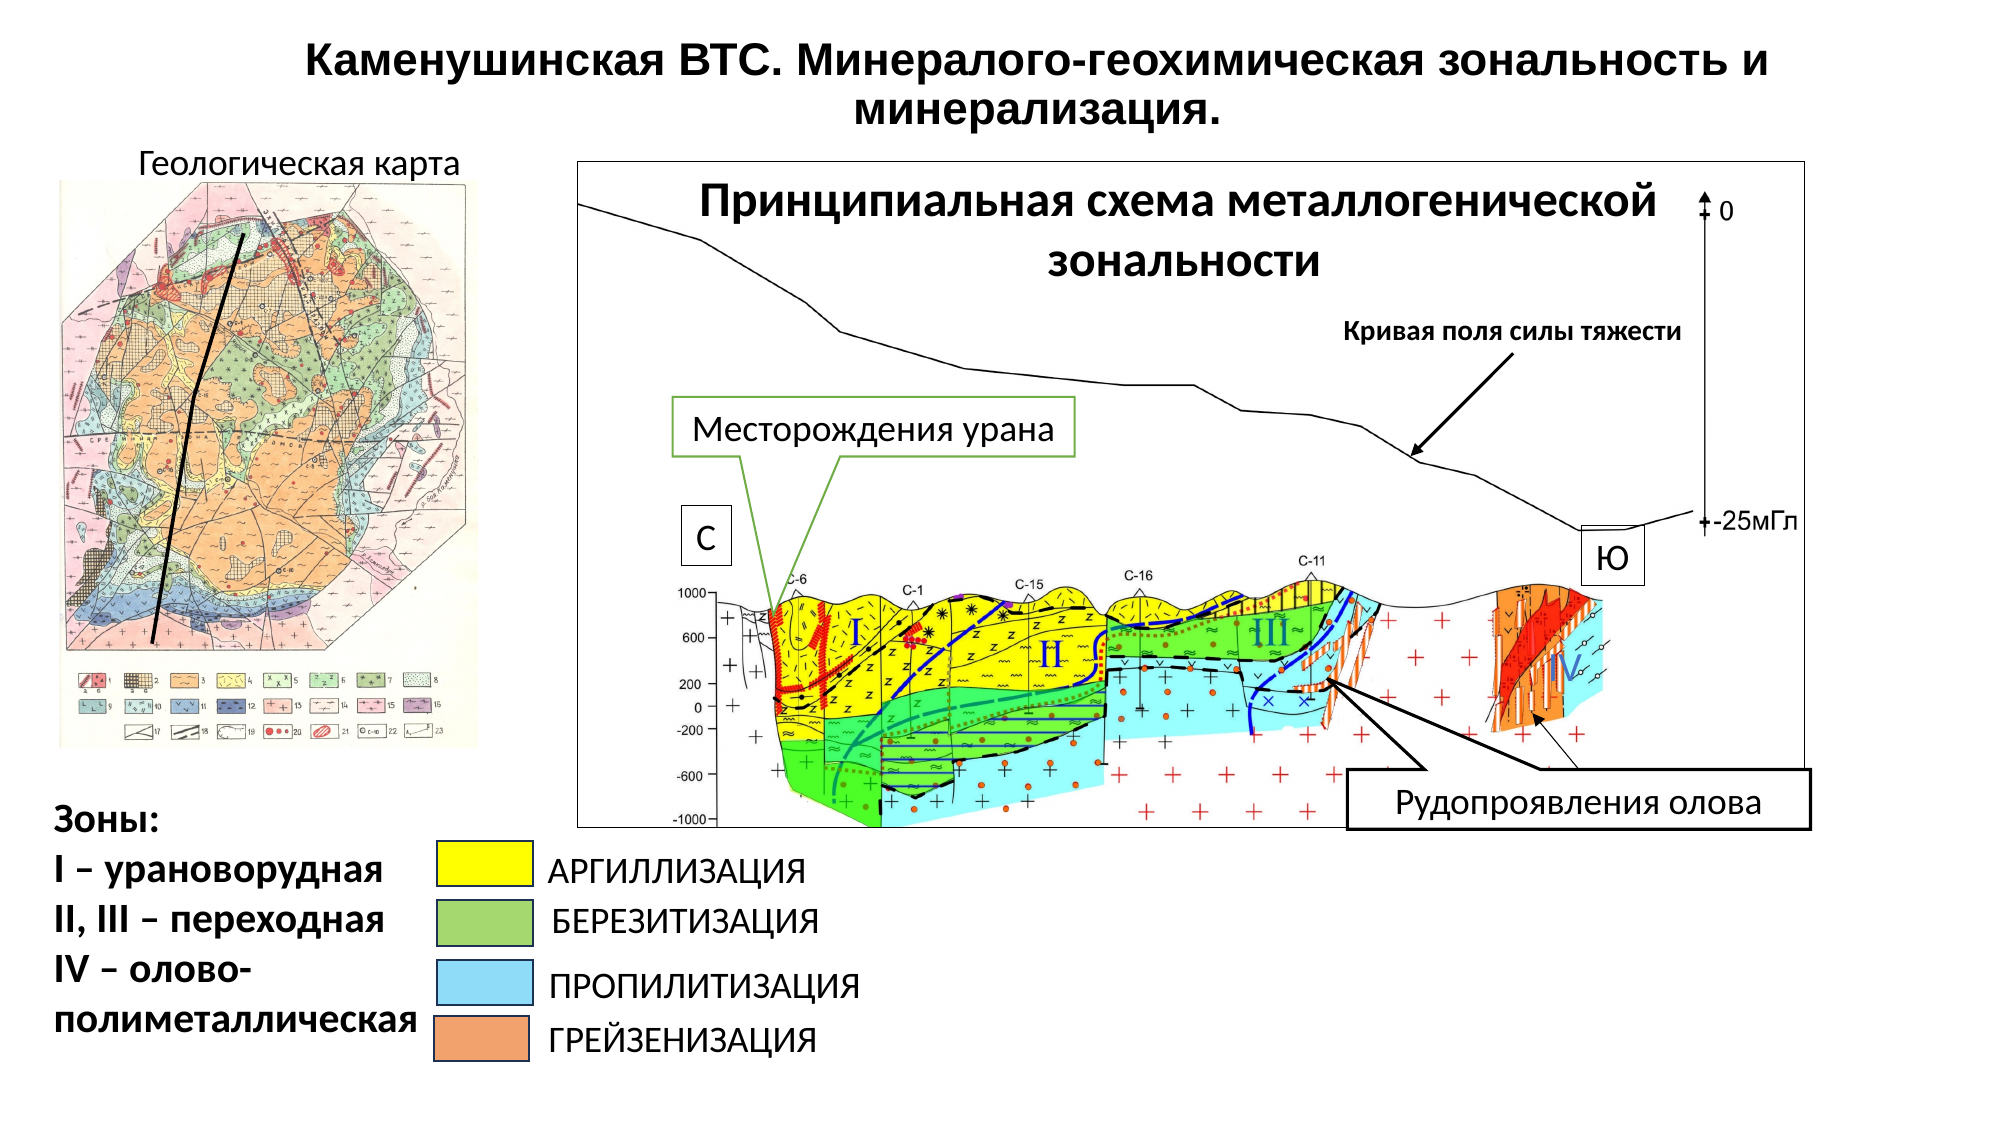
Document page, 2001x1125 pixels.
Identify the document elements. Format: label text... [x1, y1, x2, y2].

text_box Зоны: I – урановорудная II, III – переходная IV – олово-полиметаллическая [38, 783, 434, 1049]
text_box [577, 161, 1805, 828]
text_box ГРЕЙЗЕНИЗАЦИЯ [533, 1008, 895, 1068]
picture [59, 180, 479, 748]
text_box [433, 1015, 530, 1062]
text_box [436, 899, 534, 947]
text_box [1410, 354, 1514, 457]
text_box Геологическая карта [123, 130, 476, 180]
text_box Рудопроявления олова [1346, 768, 1812, 831]
text_box [436, 959, 534, 1006]
text_box АРГИЛЛИЗАЦИЯ [532, 838, 840, 899]
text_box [1532, 713, 1579, 769]
text_box БЕРЕЗИТИЗАЦИЯ [536, 889, 844, 949]
text_box ПРОПИЛИТИЗАЦИЯ [534, 953, 895, 1008]
title Каменушинская ВТС. Минералого-геохимическая зональность и минерализация. [137, 17, 1938, 154]
text_box [436, 840, 532, 887]
